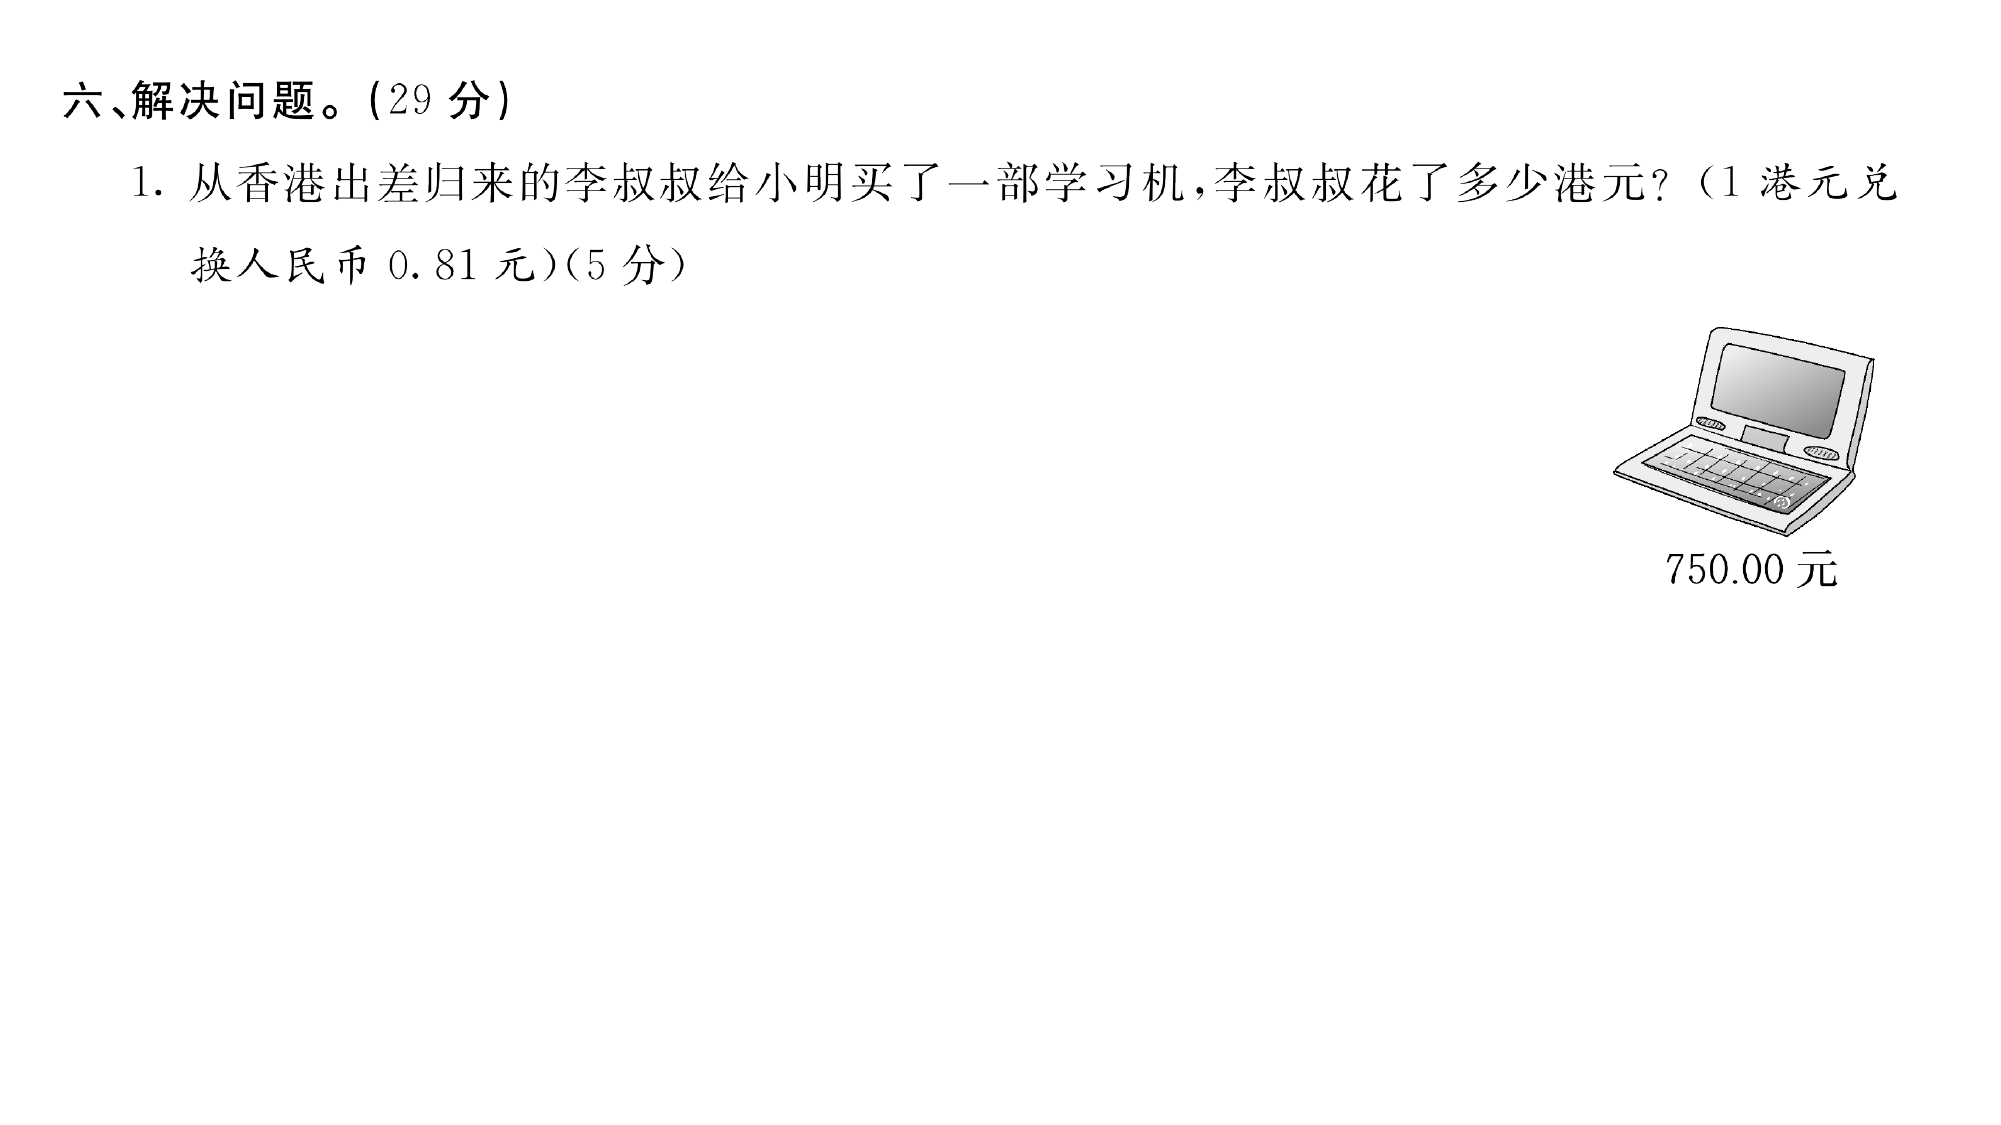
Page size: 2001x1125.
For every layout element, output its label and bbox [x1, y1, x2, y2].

picture [58, 58, 1949, 628]
